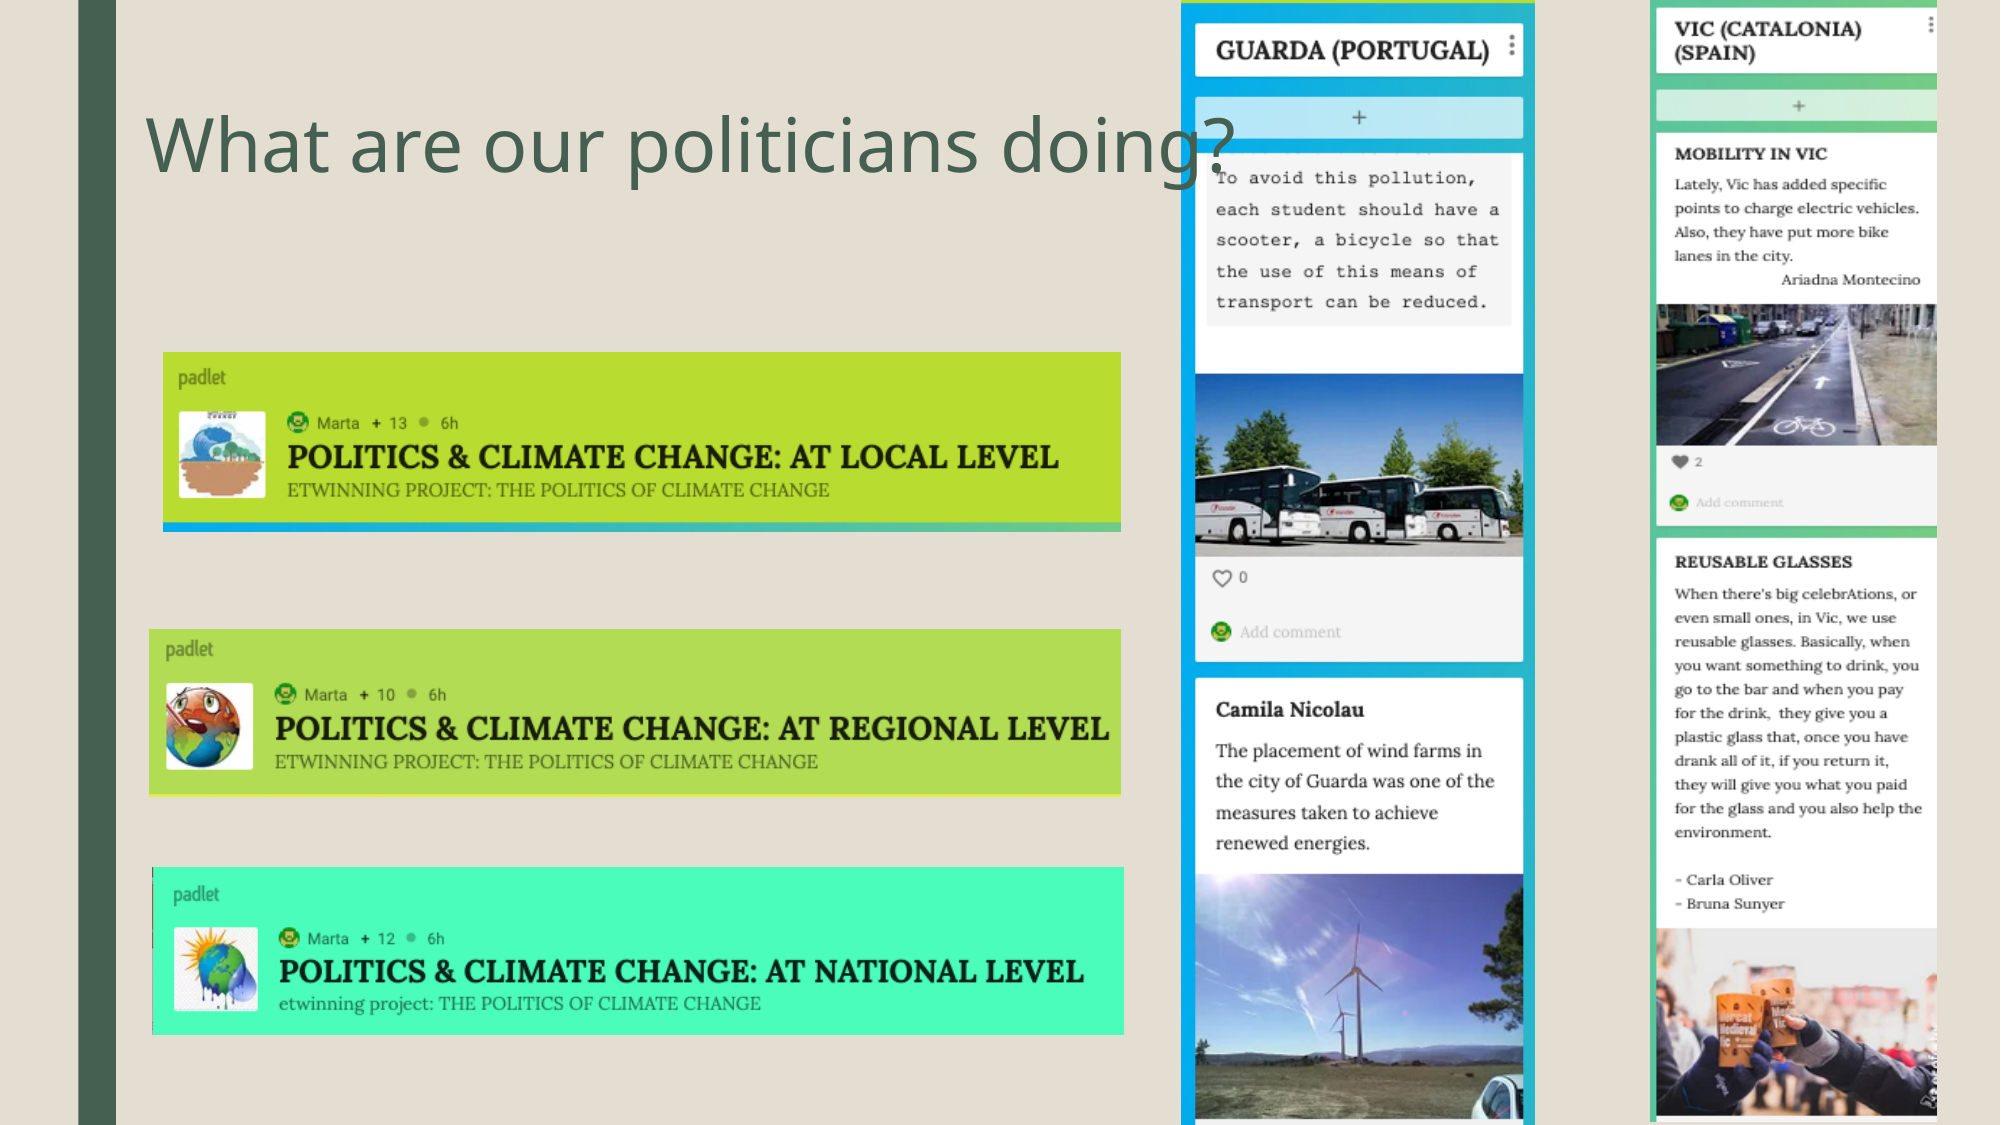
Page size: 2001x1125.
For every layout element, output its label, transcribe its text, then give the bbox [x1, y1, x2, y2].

picture [149, 629, 1121, 797]
picture [1181, 0, 1535, 1125]
picture [1650, 0, 1937, 1122]
picture [163, 352, 1121, 533]
picture [152, 867, 1124, 1035]
text_box What are our politicians doing? [130, 90, 1181, 196]
